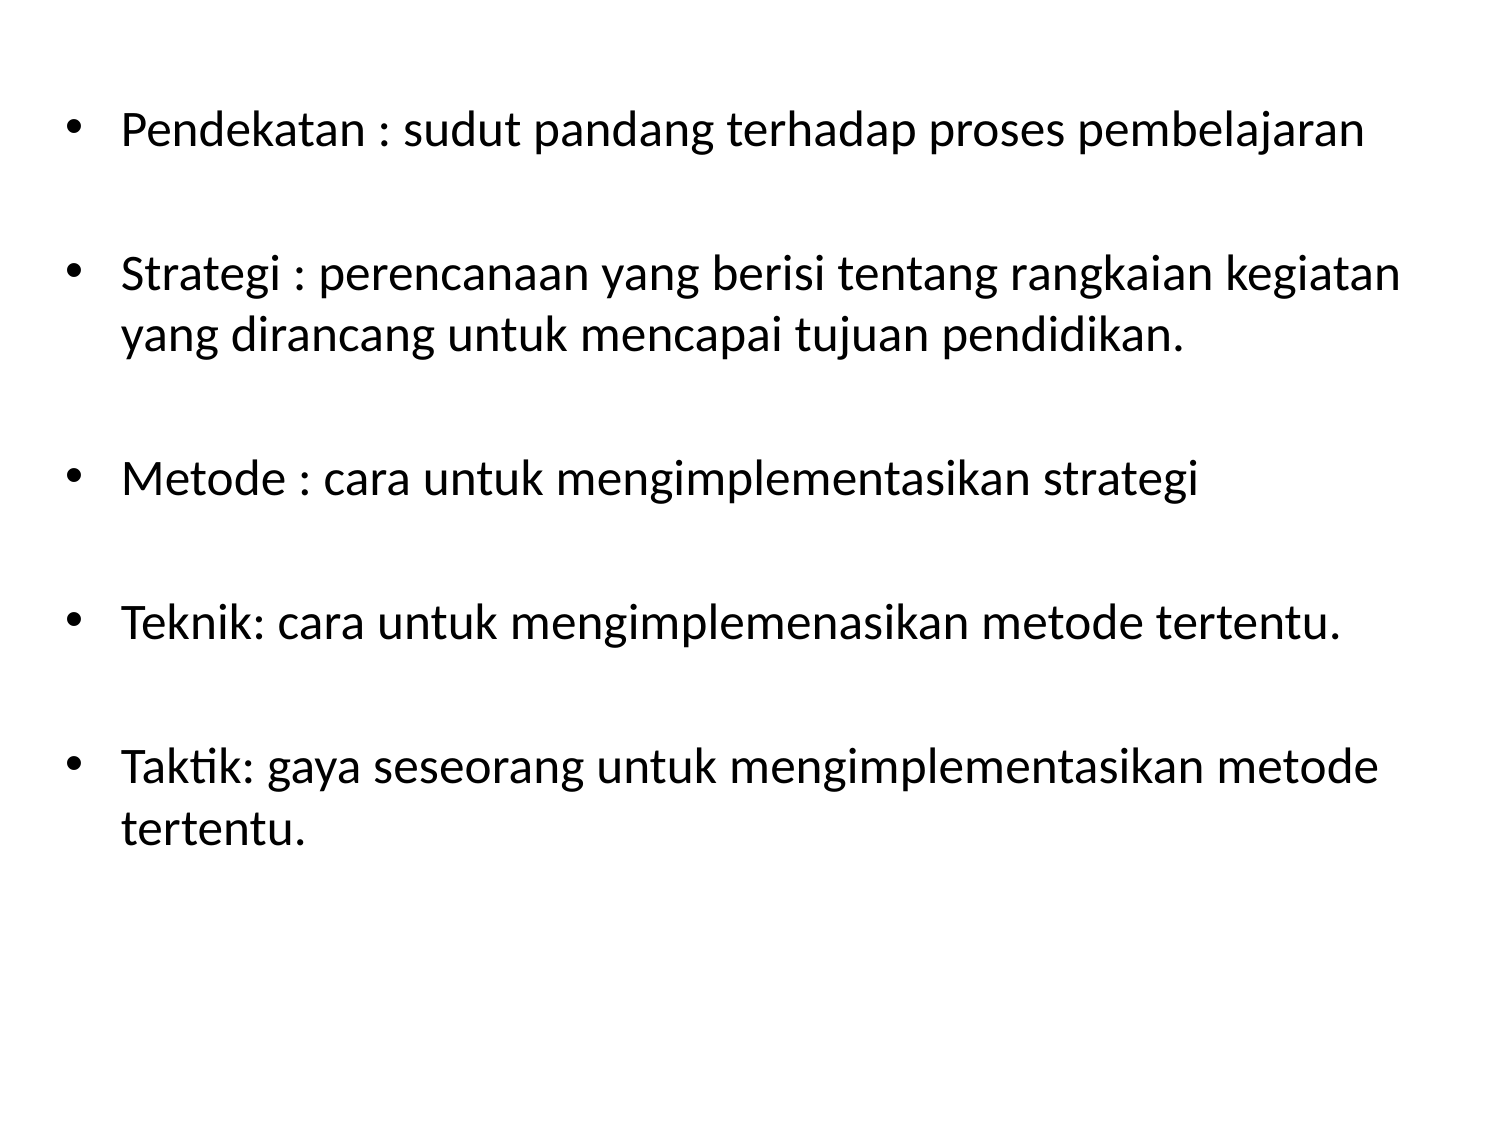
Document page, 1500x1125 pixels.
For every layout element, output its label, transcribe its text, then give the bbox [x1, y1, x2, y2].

list Pendekatan : sudut pandang terhadap proses pembelajaran Strategi : perencanaan yang berisi tentang rangkaian kegiatan yang dirancang untuk mencapai tujuan pendidikan. Metode : cara untuk mengimplementasikan strategi Teknik: cara untuk mengimplemenasikan metode tertentu. Taktik: gaya seseorang untuk mengimplementasikan metode tertentu. [50, 87, 1450, 875]
